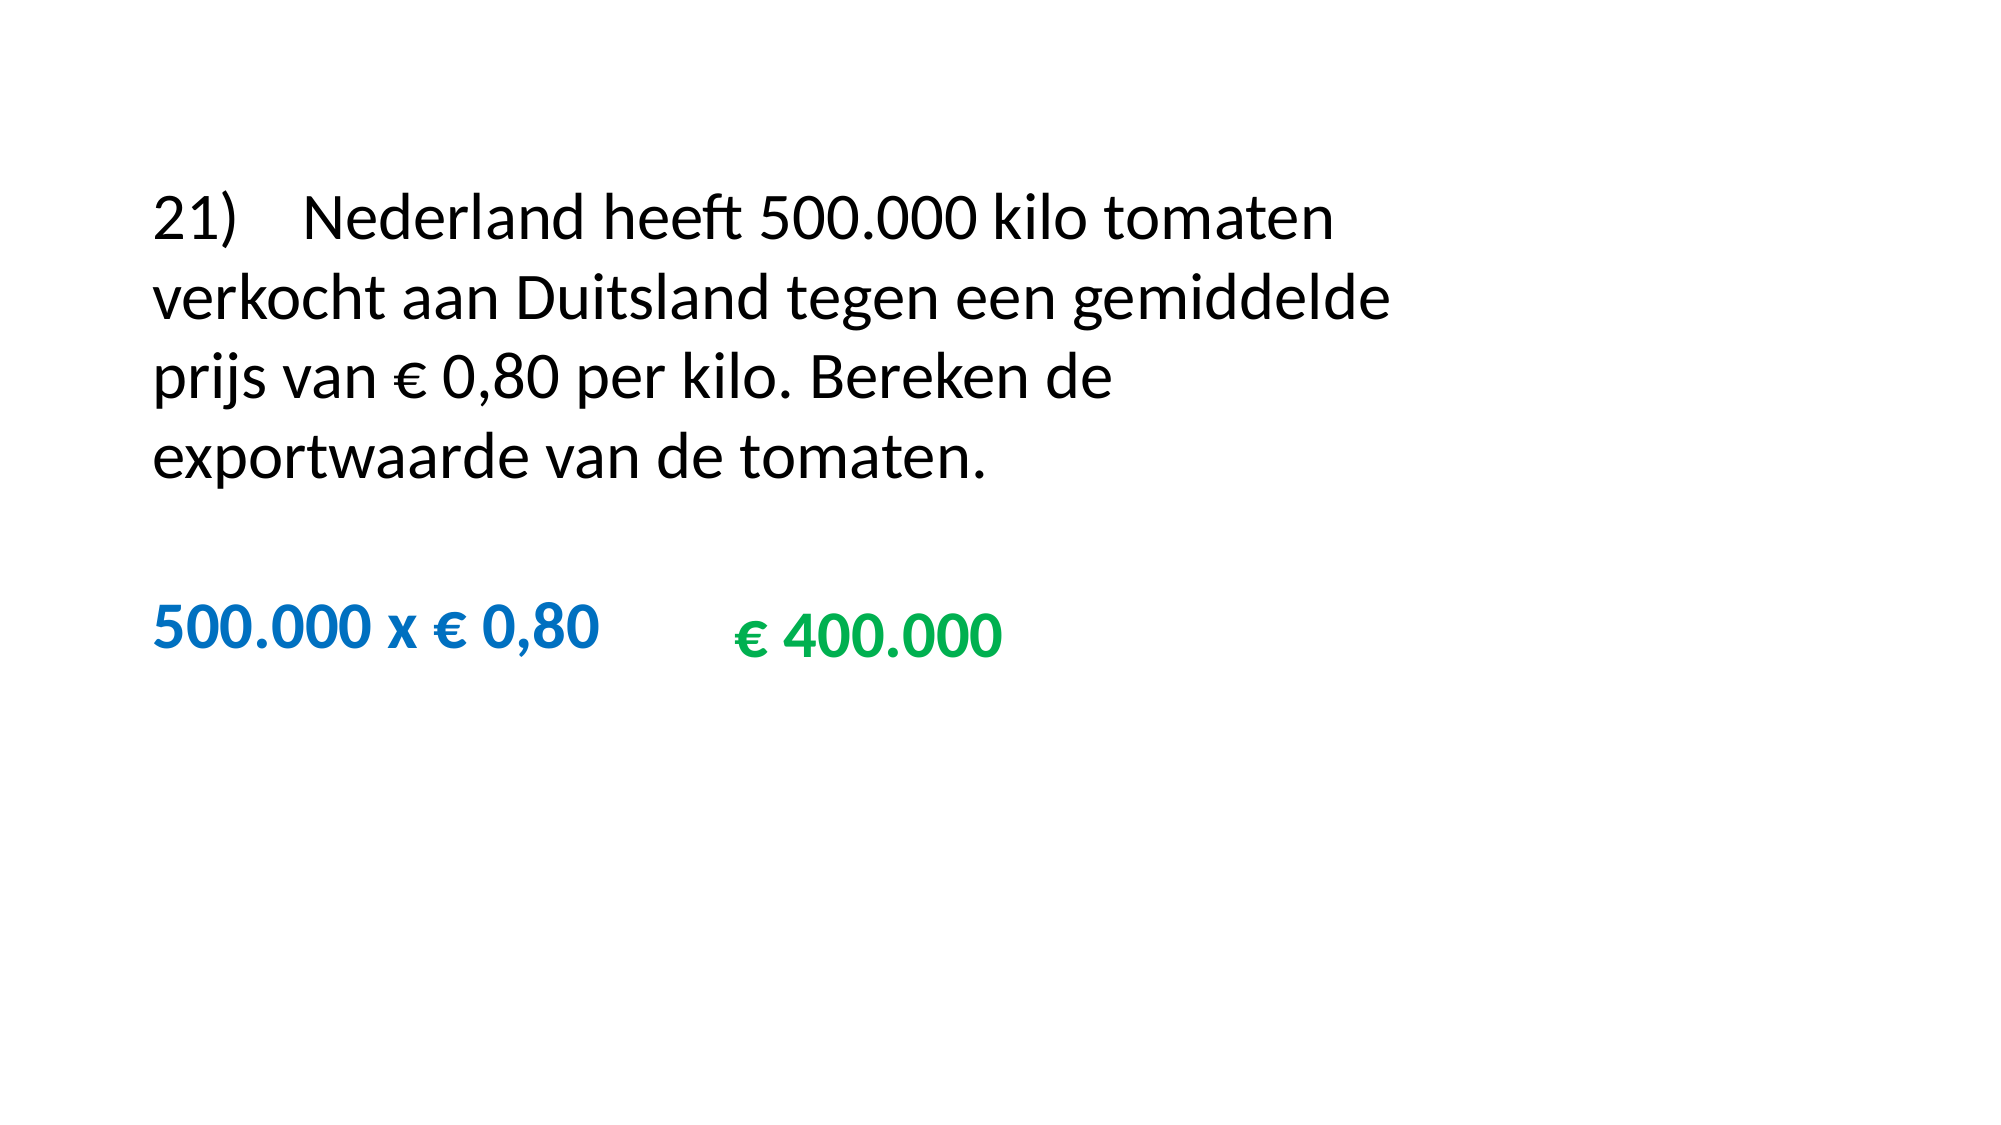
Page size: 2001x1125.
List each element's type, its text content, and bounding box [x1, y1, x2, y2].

text_box € 400.000 [720, 583, 1720, 678]
text_box 21) Nederland heeft 500.000 kilo tomaten verkocht aan Duitsland tegen een gemiddelde prijs van € 0,80 per kilo. Bereken de exportwaarde van de tomaten. [137, 165, 1567, 500]
list 500.000 x € 0,80 [137, 583, 1863, 1014]
